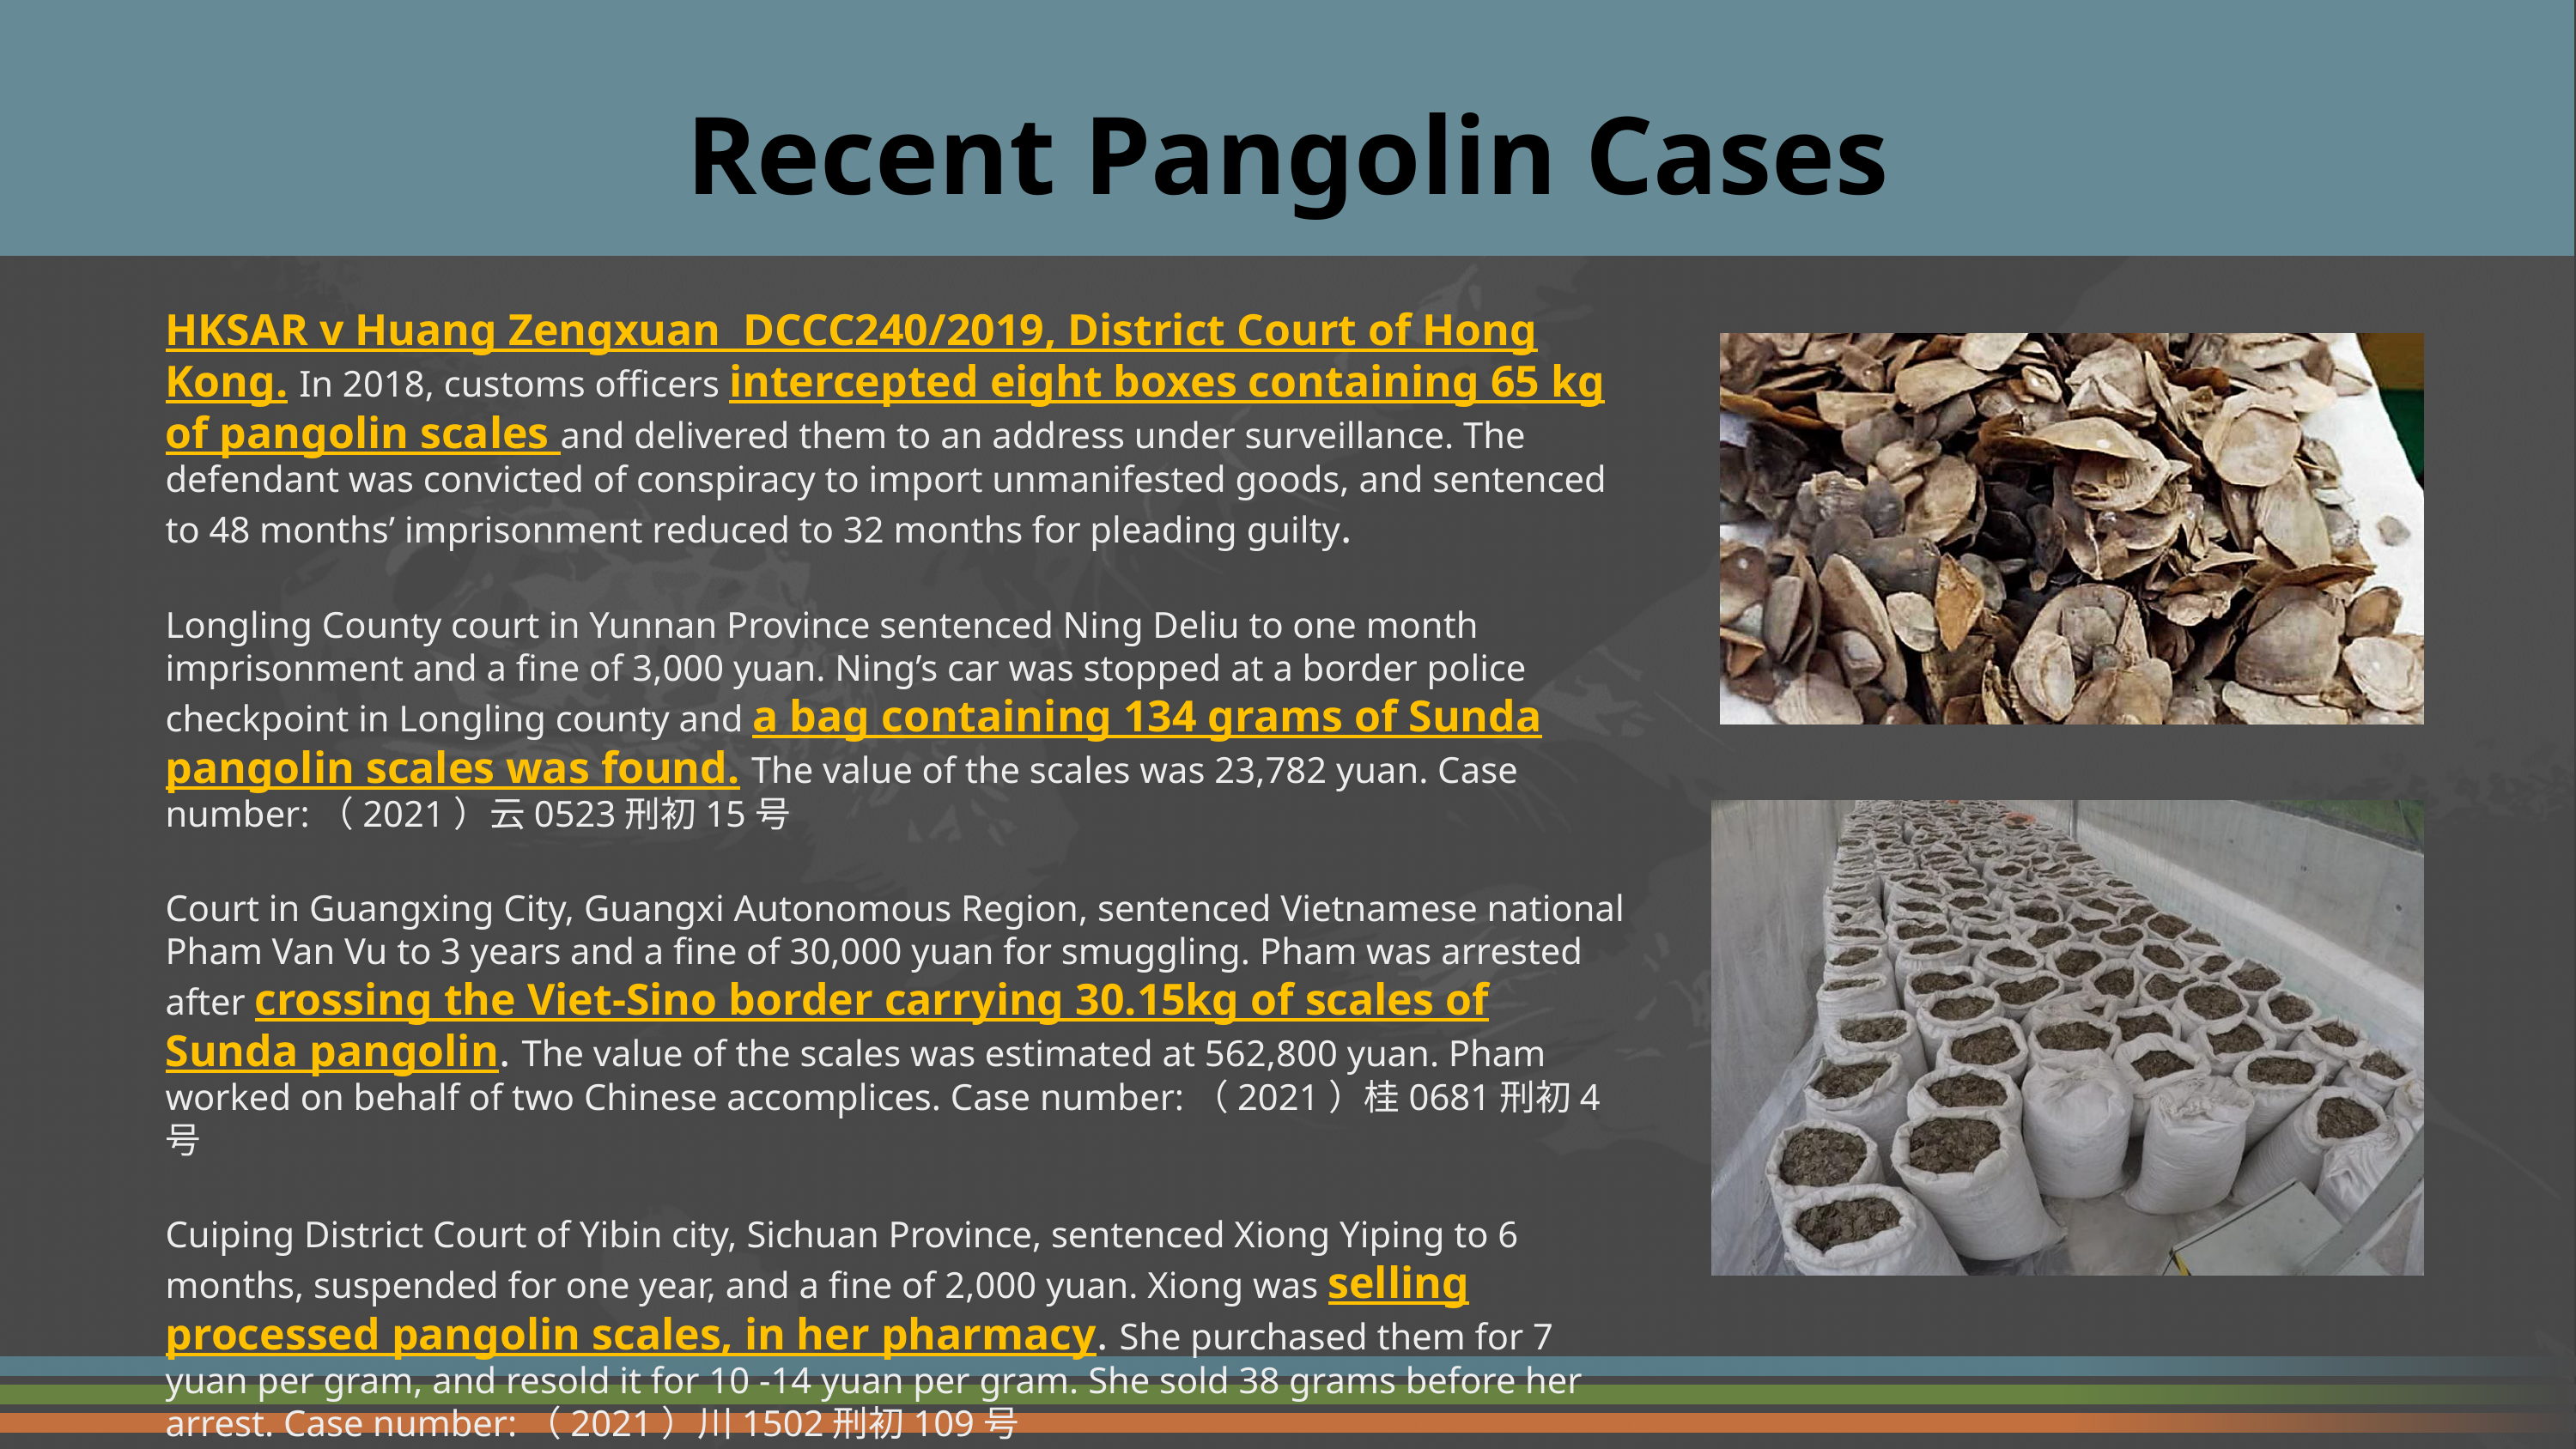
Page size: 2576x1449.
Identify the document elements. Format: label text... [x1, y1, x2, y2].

title Recent Pangolin Cases [177, 81, 2399, 225]
picture [1720, 333, 2424, 724]
picture [1711, 800, 2424, 1276]
text_box HKSAR v Huang Zengxuan DCCC240/2019, District Court of Hong Kong. In 2018, customs officers intercepted eight boxes containing 65 kg of pangolin scales and delivered them to an address under surveillance. The defendant was convicted of conspiracy to import unmanifested goods, and sentenced to 48 months’ imprisonment reduced to 32 months for pleading guilty. Longling County court in Yunnan Province sentenced Ning Deliu to one month imprisonment and a fine of 3,000 yuan. Ning’s car was stopped at a border police checkpoint in Longling county and a bag containing 134 grams of Sunda pangolin scales was found. The value of the scales was 23,782 yuan. Case number:（2021）云0523刑初15号 Court in Guangxing City, Guangxi Autonomous Region, sentenced Vietnamese national Pham Van Vu to 3 years and a fine of 30,000 yuan for smuggling. Pham was arrested after crossing the Viet-Sino border carrying 30.15kg of scales of Sunda pangolin. The value of the scales was estimated at 562,800 yuan. Pham worked on behalf of two Chinese accomplices. Case number:（2021）桂0681刑初4号 Cuiping District Court of Yibin city, Sichuan Province, sentenced Xiong Yiping to 6 months, suspended for one year, and a fine of 2,000 yuan. Xiong was selling processed pangolin scales, in her pharmacy. She purchased them for 7 yuan per gram, and resold it for 10 -14 yuan per gram. She sold 38 grams before her arrest. Case number:（2021）川1502刑初109号 [152, 295, 1638, 1449]
